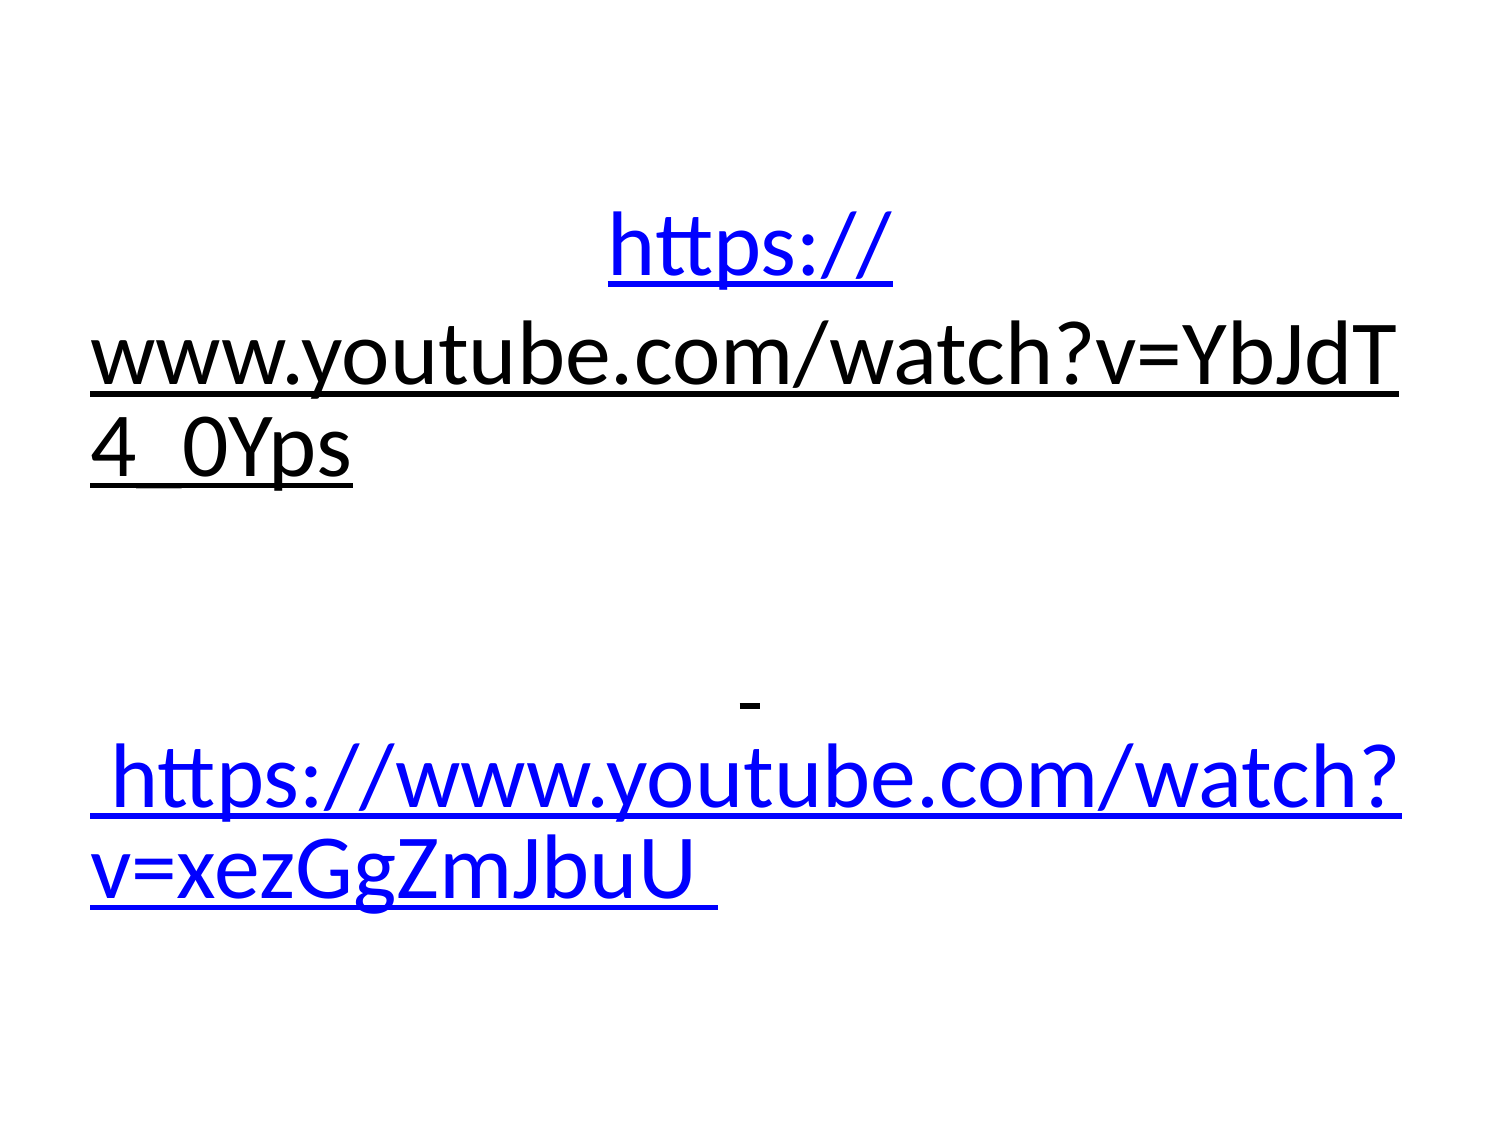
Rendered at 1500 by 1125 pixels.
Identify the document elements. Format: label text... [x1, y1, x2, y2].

title https://www.youtube.com/watch?v=YbJdT4_0Yps https://www.youtube.com/watch?v=xezGgZmJbuU [75, 42, 1425, 1094]
